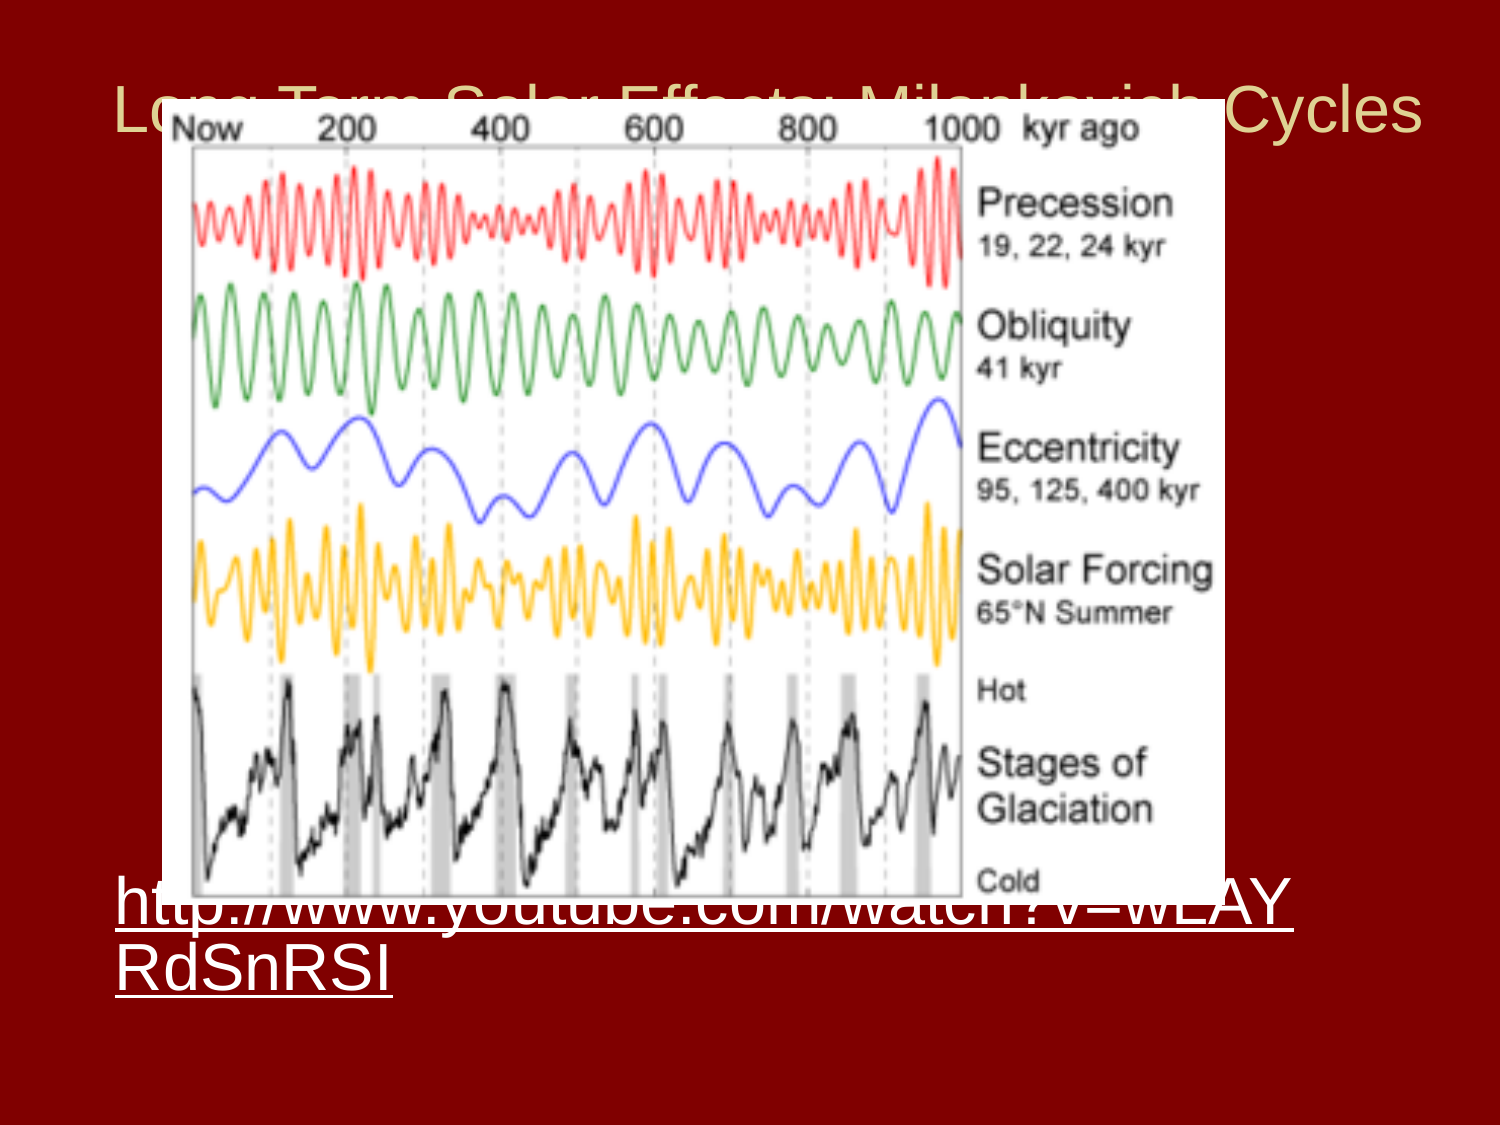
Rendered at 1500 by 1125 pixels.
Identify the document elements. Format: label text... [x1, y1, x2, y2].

picture [162, 99, 1226, 905]
list http://www.youtube.com/watch?v=wLAYRdSnRSI [99, 849, 1326, 1038]
title Long Term Solar Effects: Milankovich Cycles [62, 49, 1476, 163]
